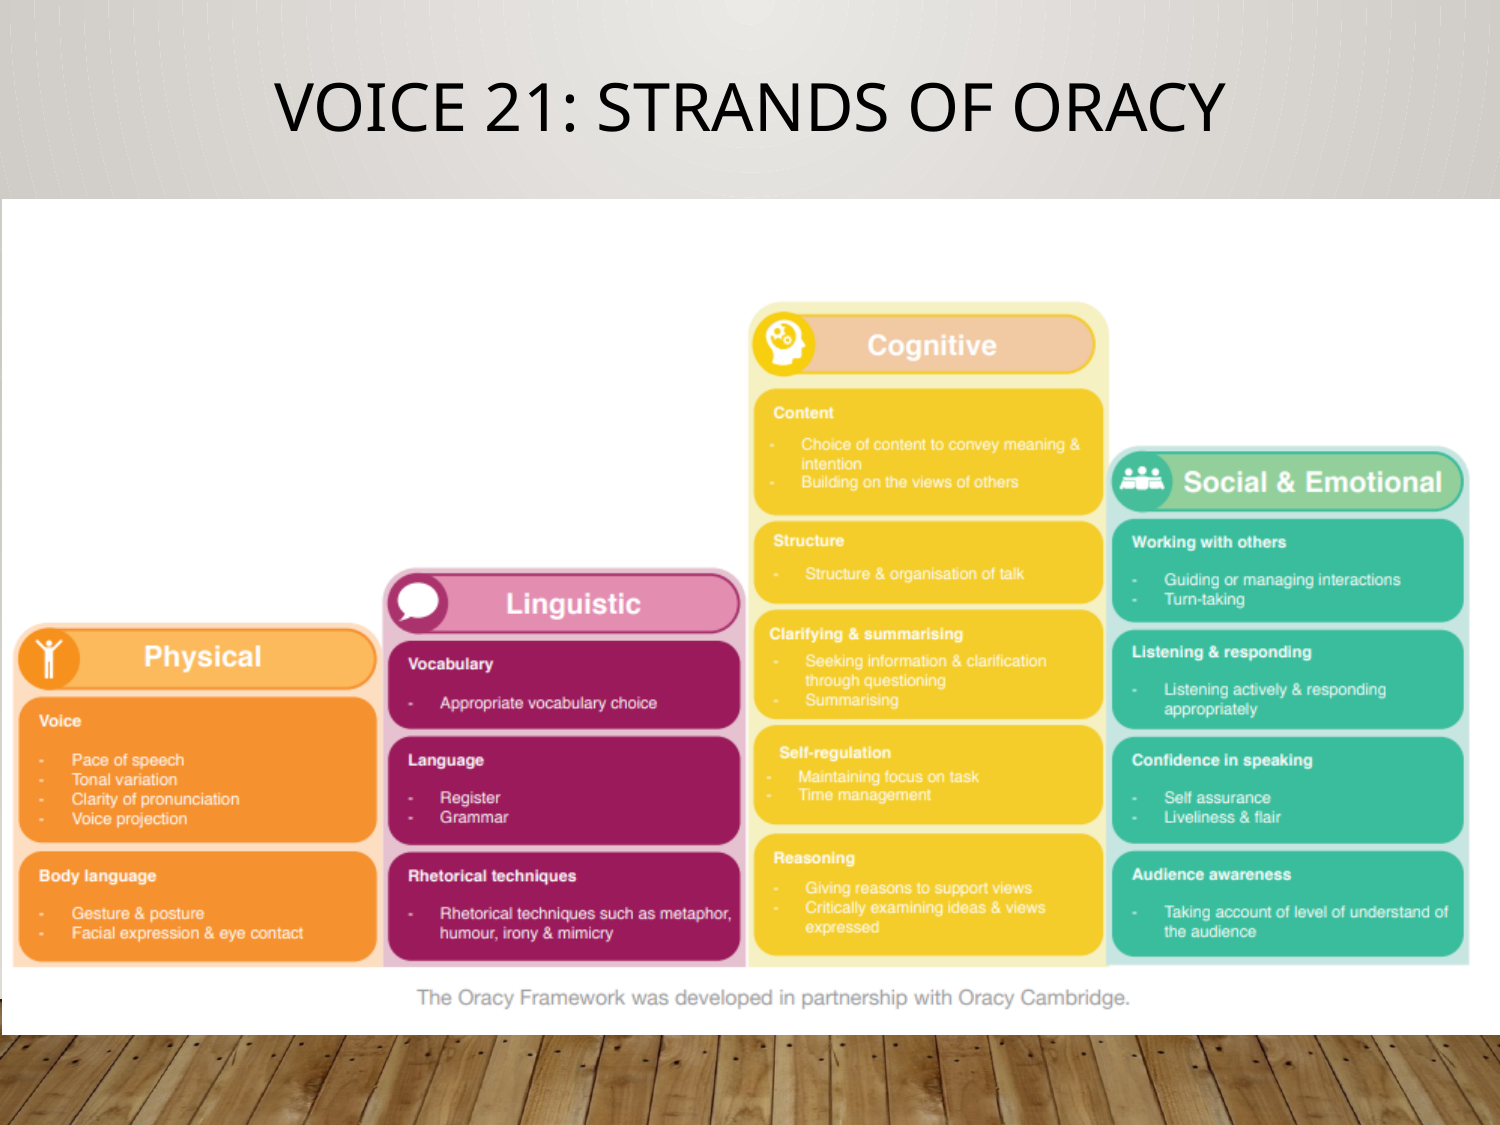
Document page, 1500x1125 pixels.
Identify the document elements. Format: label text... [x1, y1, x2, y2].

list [1, 199, 1500, 1036]
picture [0, 999, 1500, 1125]
title Voice 21: Strands of Oracy [147, 66, 1355, 199]
